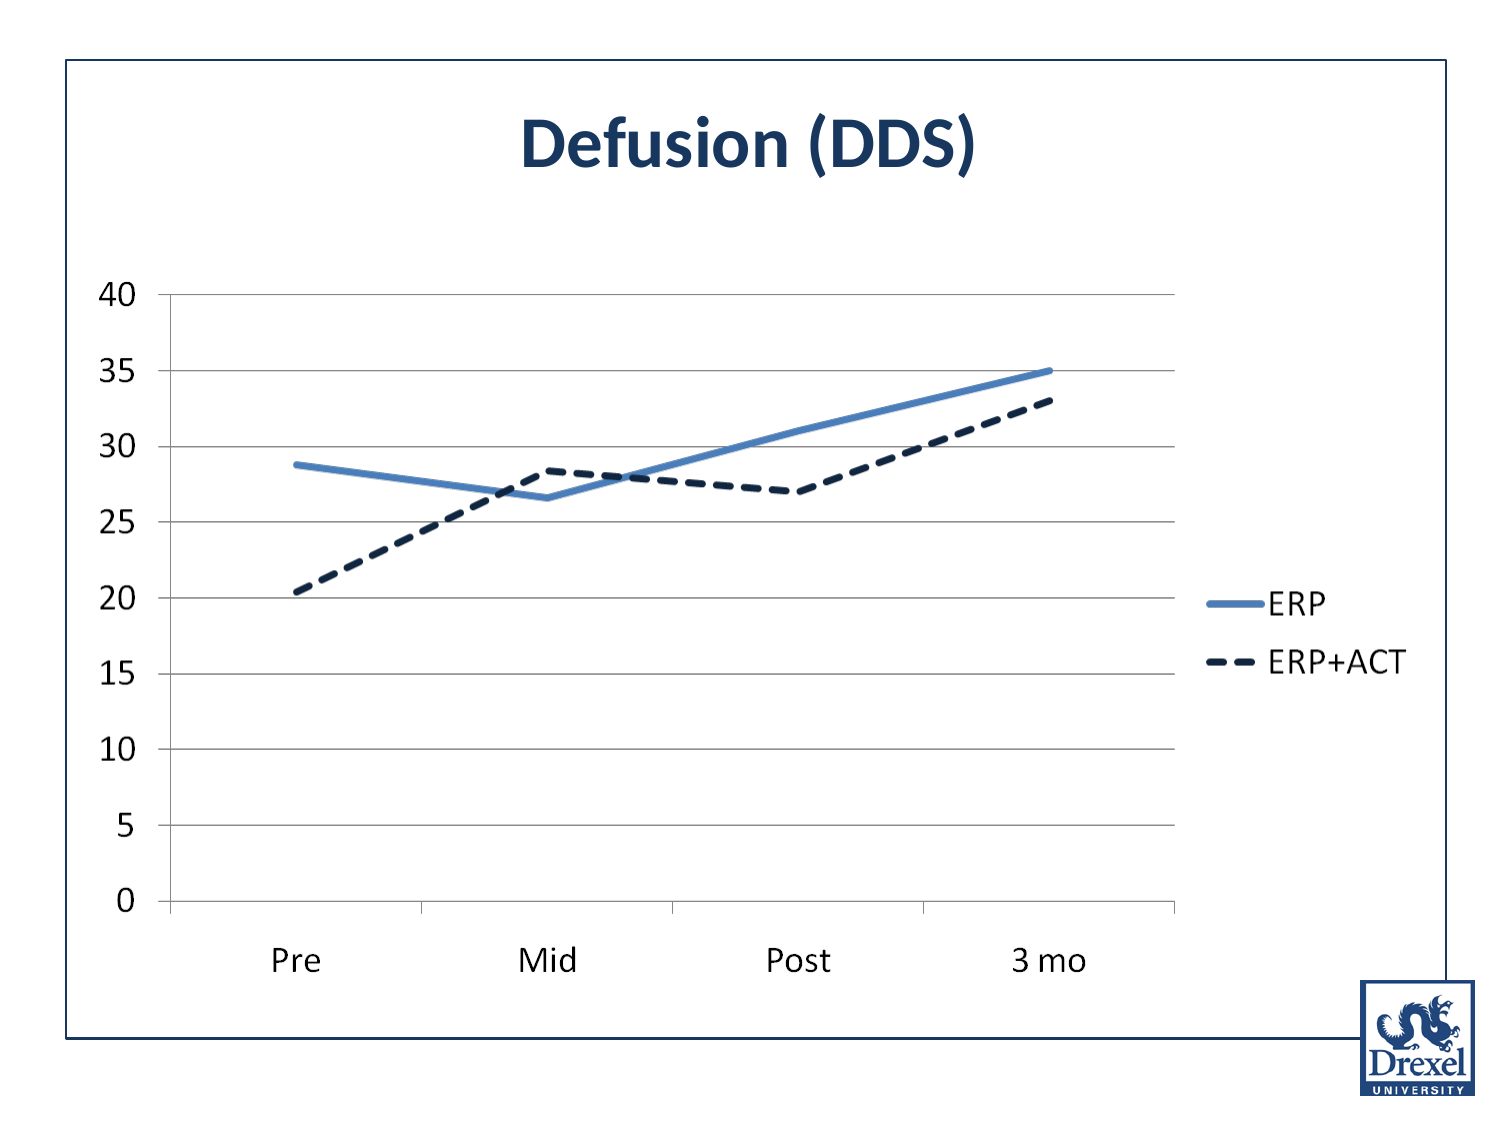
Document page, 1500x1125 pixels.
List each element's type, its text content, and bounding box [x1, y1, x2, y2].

text_box [65, 60, 1447, 1039]
title Defusion (DDS) [74, 44, 1426, 233]
picture [1360, 979, 1476, 1097]
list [74, 262, 1426, 1006]
